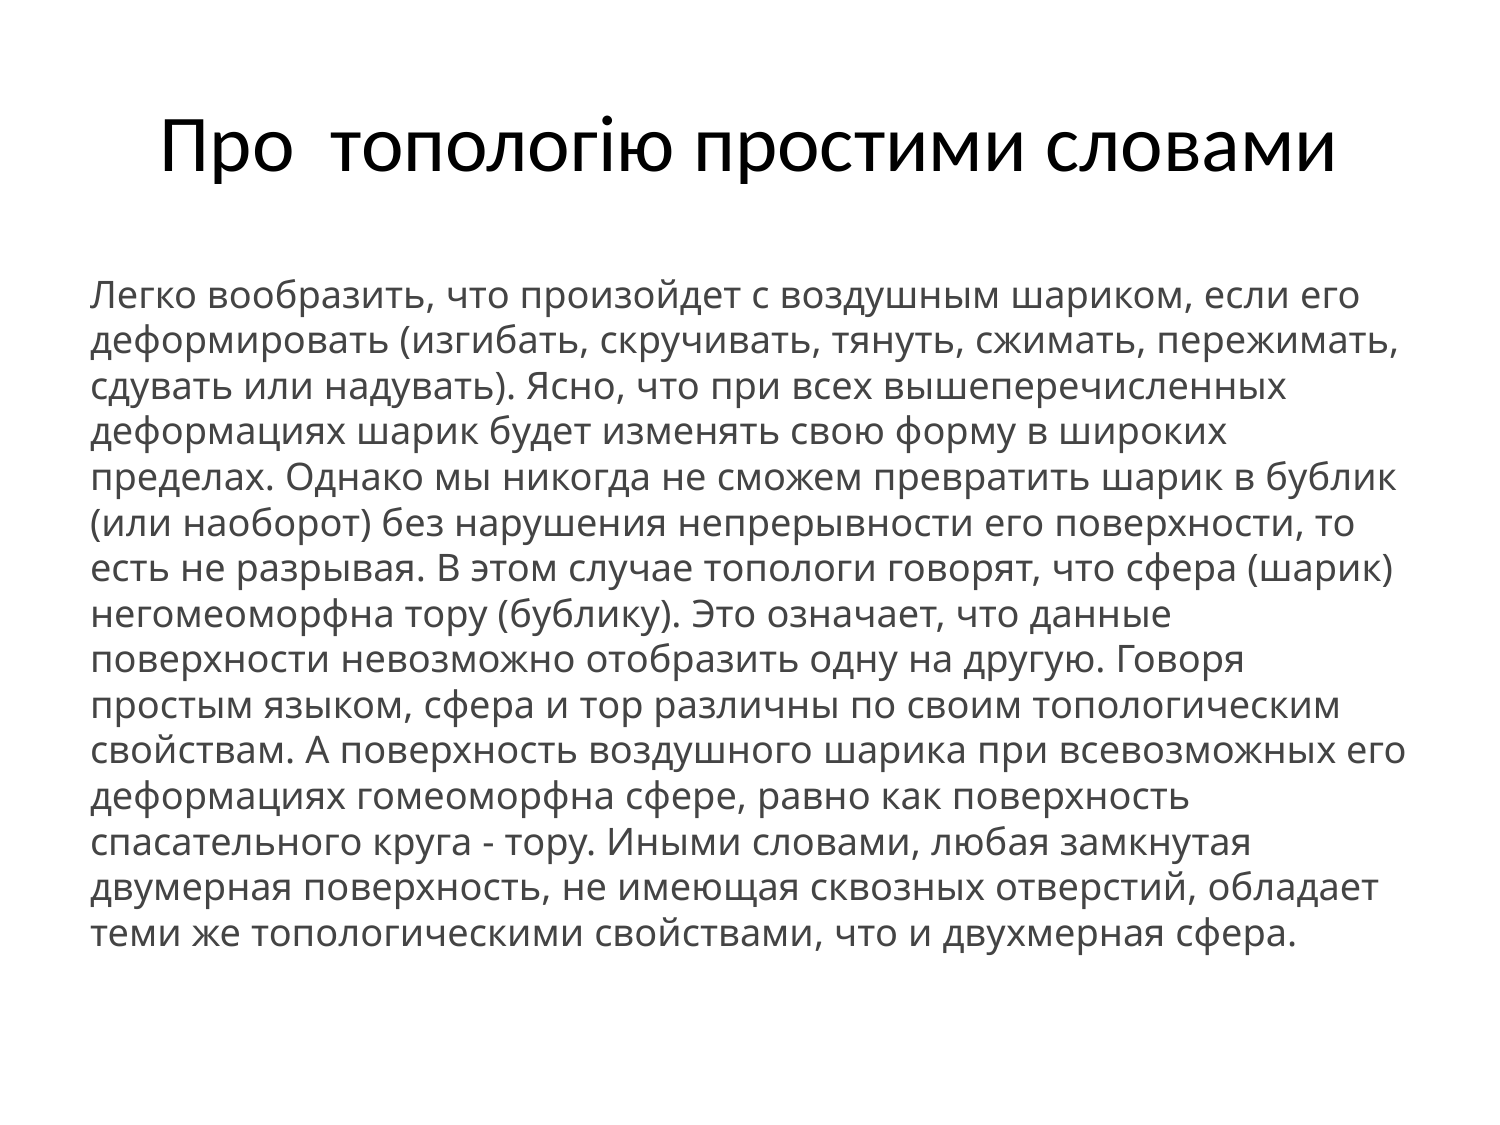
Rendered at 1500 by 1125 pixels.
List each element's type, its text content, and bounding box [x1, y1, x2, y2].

title Про топологію простими словами [75, 45, 1425, 233]
list Легко вообразить, что произойдет с воздушным шариком, если его деформировать (изгибать, скручивать, тянуть, сжимать, пережимать, сдувать или надувать). Ясно, что при всех вышеперечисленных деформациях шарик будет изменять свою форму в широких пределах. Однако мы никогда не сможем превратить шарик в бублик (или наоборот) без нарушения непрерывности его поверхности, то есть не разрывая. В этом случае топологи говорят, что сфера (шарик) негомеоморфна тору (бублику). Это означает, что данные поверхности невозможно отобразить одну на другую. Говоря простым языком, сфера и тор различны по своим топологическим свойствам. А поверхность воздушного шарика при всевозможных его деформациях гомеоморфна сфере, равно как поверхность спасательного круга - тору. Иными словами, любая замкнутая двумерная поверхность, не имеющая сквозных отверстий, обладает теми же топологическими свойствами, что и двухмерная сфера. [75, 262, 1425, 1005]
